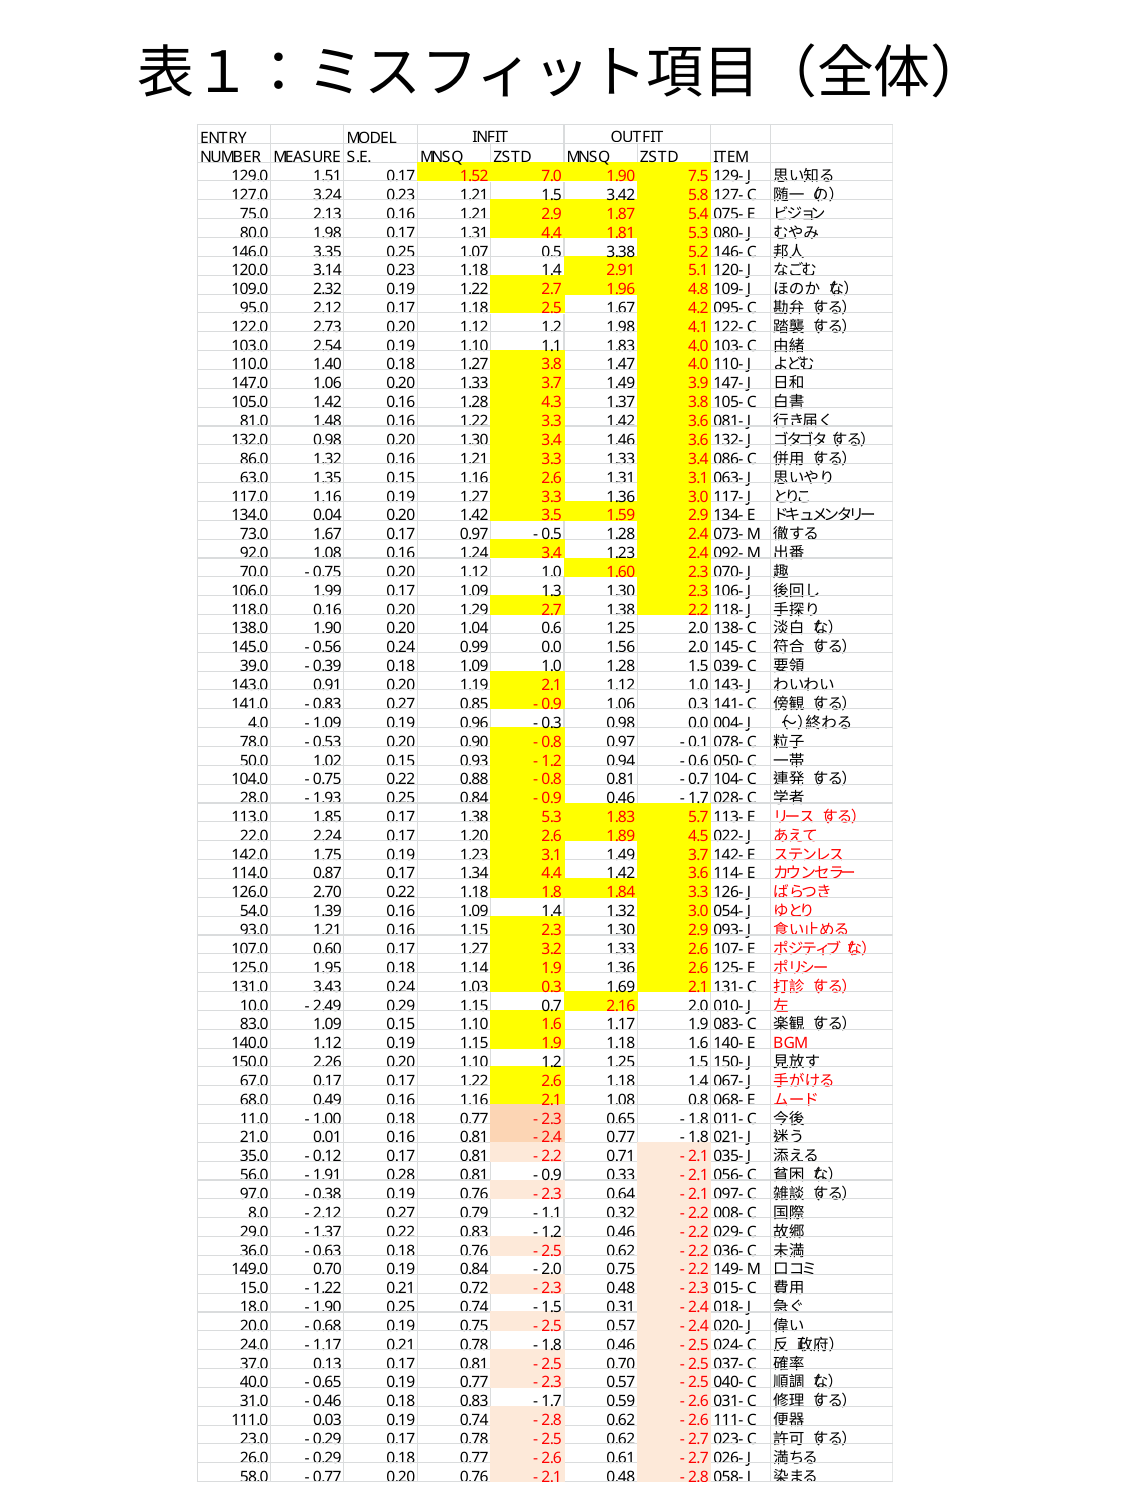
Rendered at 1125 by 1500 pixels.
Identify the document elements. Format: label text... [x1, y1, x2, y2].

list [196, 123, 894, 1483]
title 表１：ミスフィット項目（全体） [56, 27, 1069, 113]
